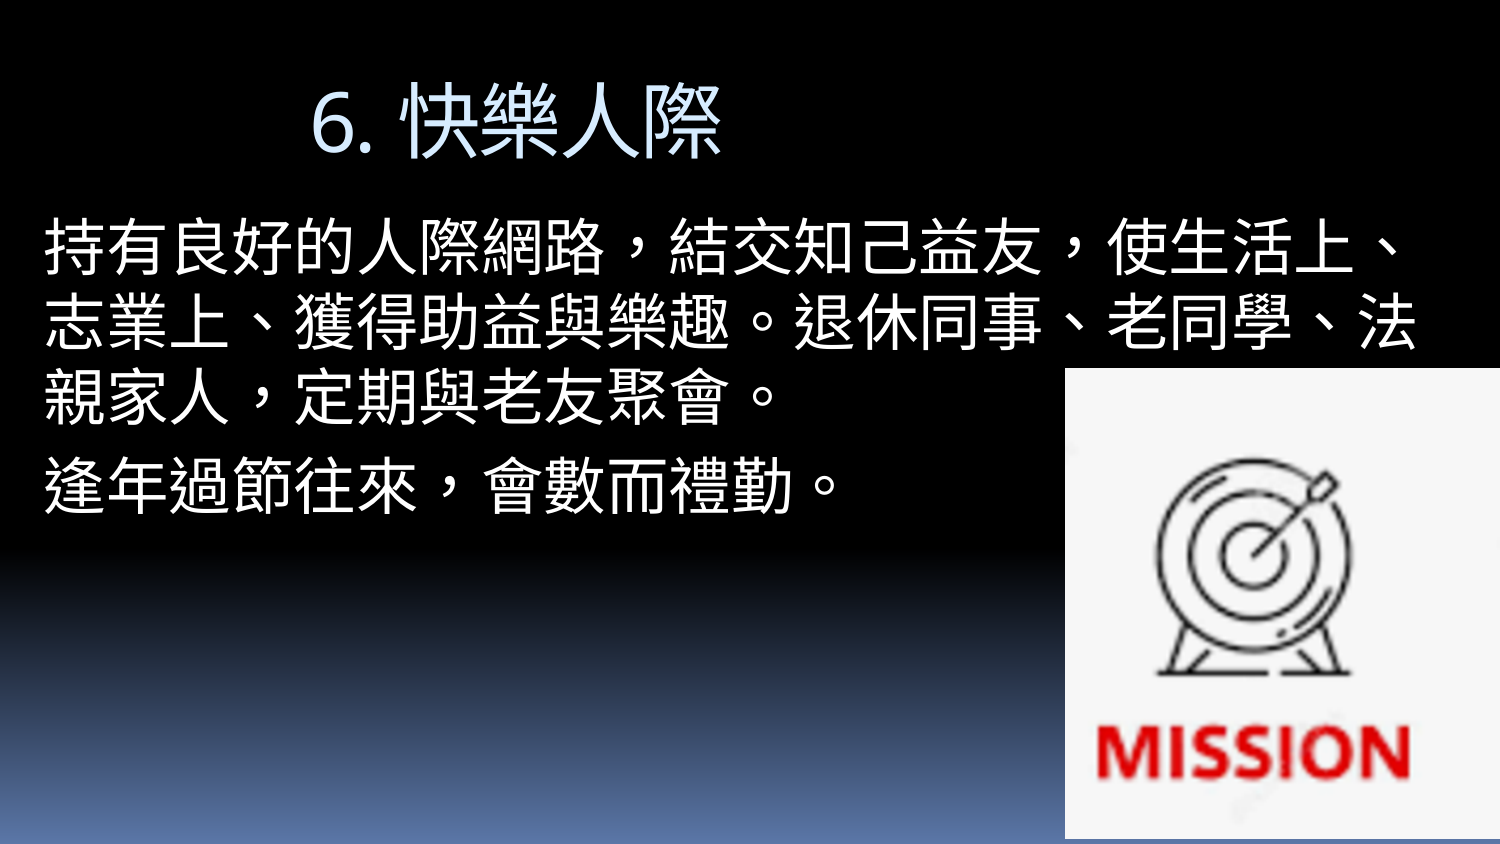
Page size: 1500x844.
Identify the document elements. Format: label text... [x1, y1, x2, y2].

title 6.快樂人際 [294, 61, 1206, 174]
list 持有良好的人際網路，結交知己益友，使生活上、志業上、獲得助益與樂趣。退休同事、老同學、法親家人，定期與老友聚會。 逢年過節往來，會數而禮勤。 [17, 200, 1487, 828]
picture [1064, 367, 1500, 840]
